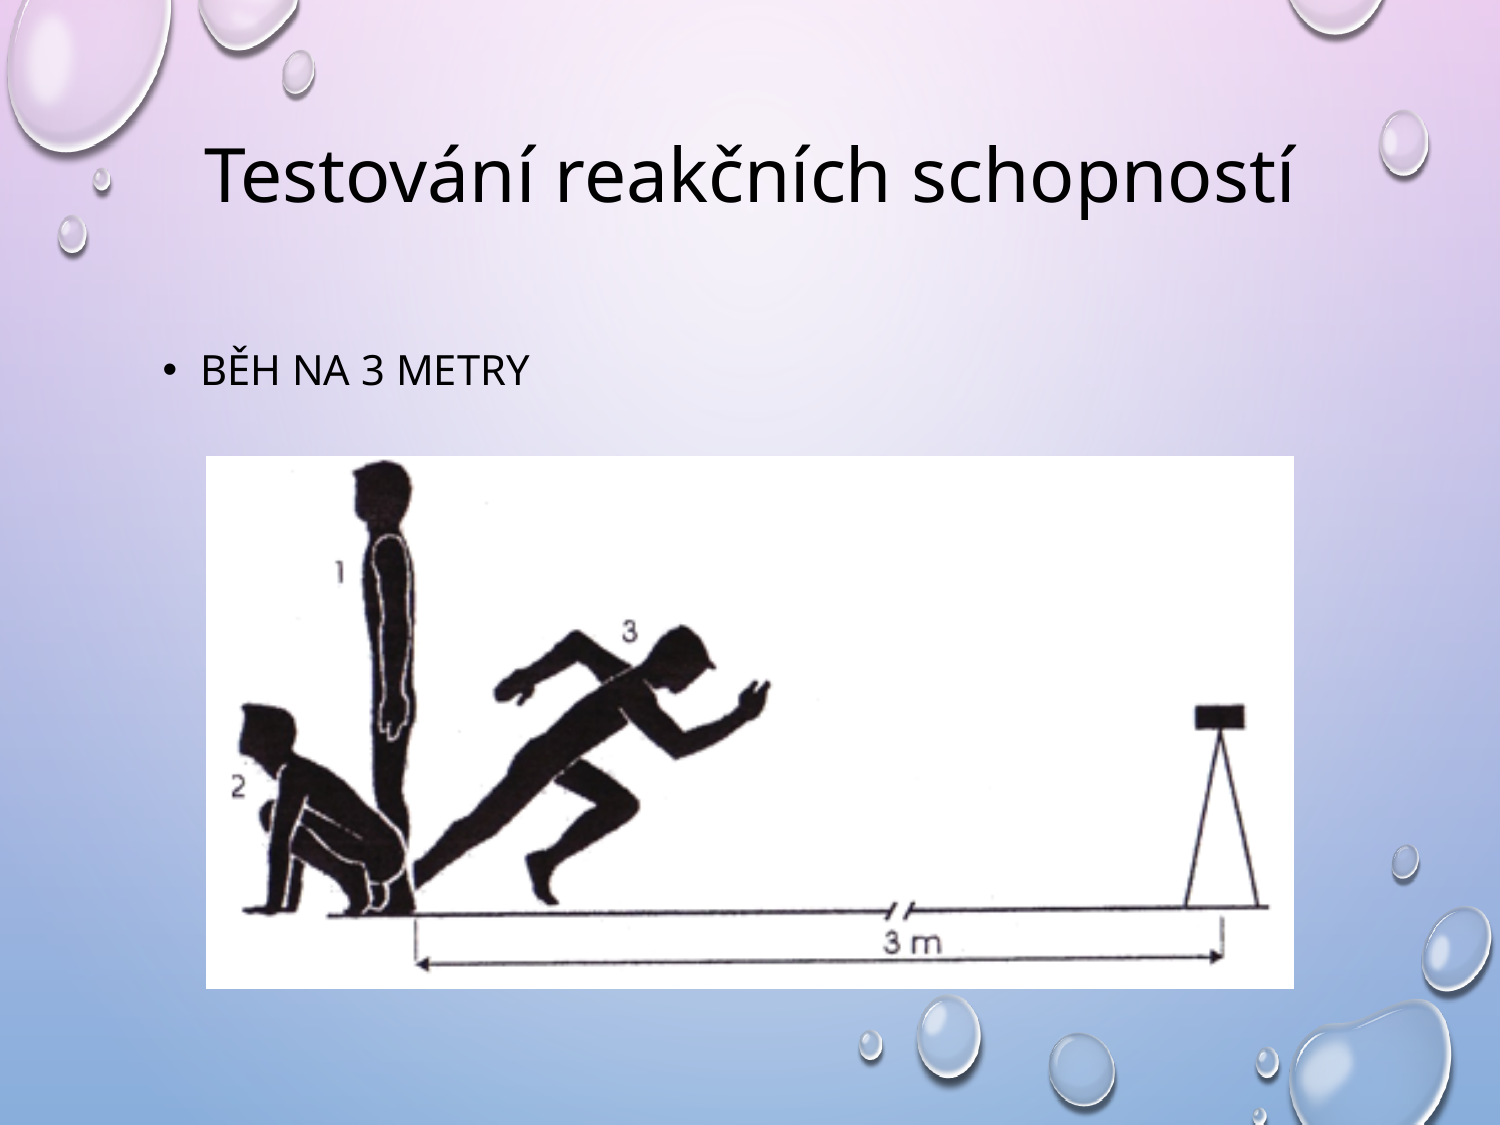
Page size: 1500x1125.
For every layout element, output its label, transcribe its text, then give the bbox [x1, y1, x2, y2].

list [206, 455, 1294, 989]
list Běh na 3 metry [147, 326, 1388, 950]
picture [0, 0, 1500, 1125]
title Testování reakčních schopností [112, 101, 1388, 256]
